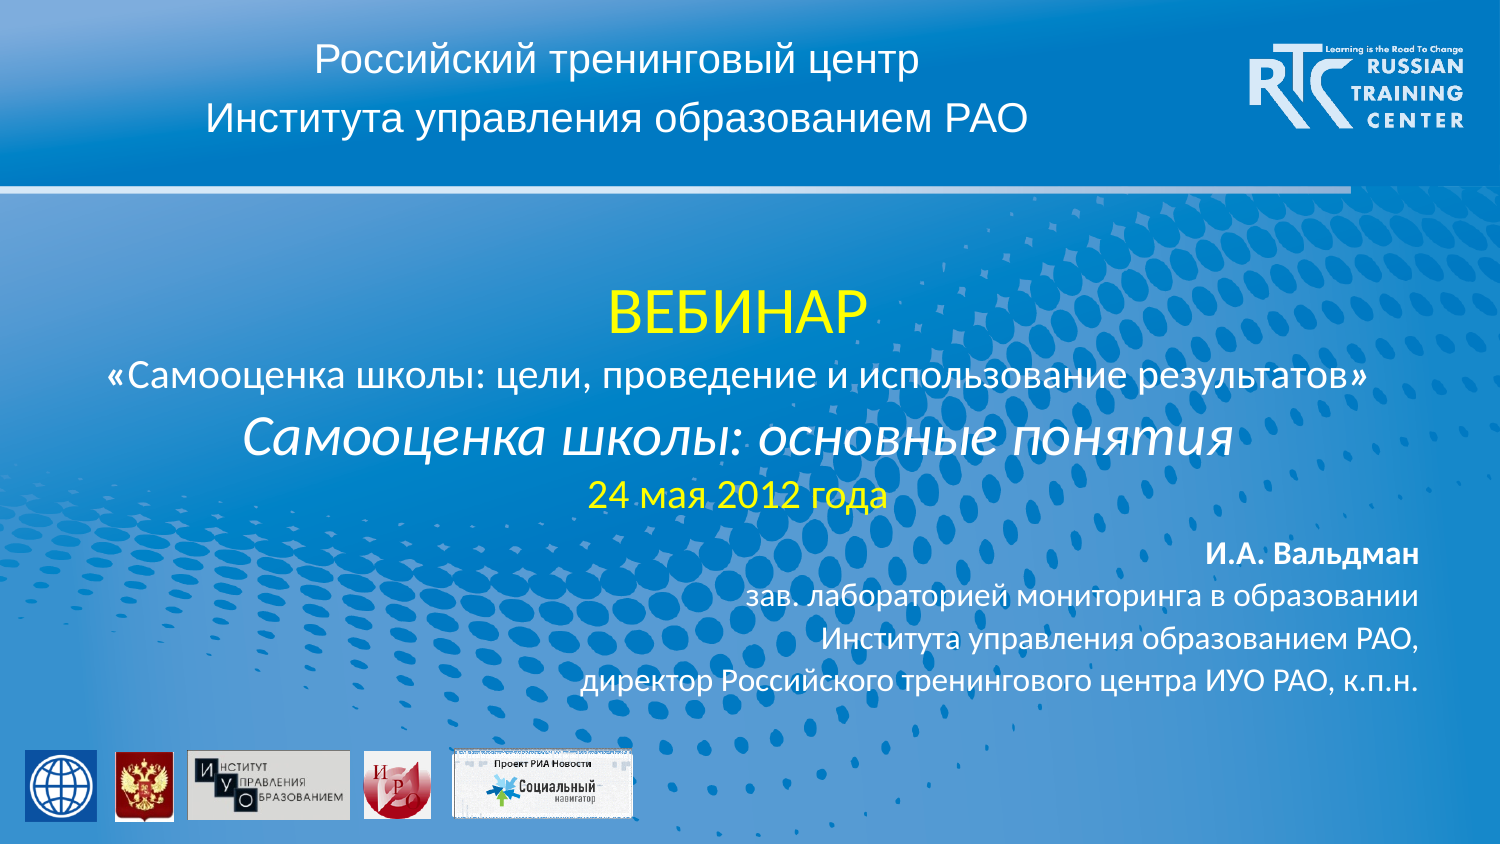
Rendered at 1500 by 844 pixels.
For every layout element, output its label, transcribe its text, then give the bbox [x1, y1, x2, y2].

picture [1112, 225, 1124, 239]
subtitle И.А. Вальдман зав. лабораторией мониторинга в образовании Института управления образованием РАО, директор Российского тренингового центра ИУО РАО, к.п.н. [279, 540, 1436, 741]
text_box ВЕБИНАР «Самооценка школы: цели, проведение и использование результатов» Самооценка школы: основные понятия 24 мая 2012 года [0, 244, 1477, 540]
picture [0, 0, 1500, 844]
picture [1089, 237, 1099, 244]
